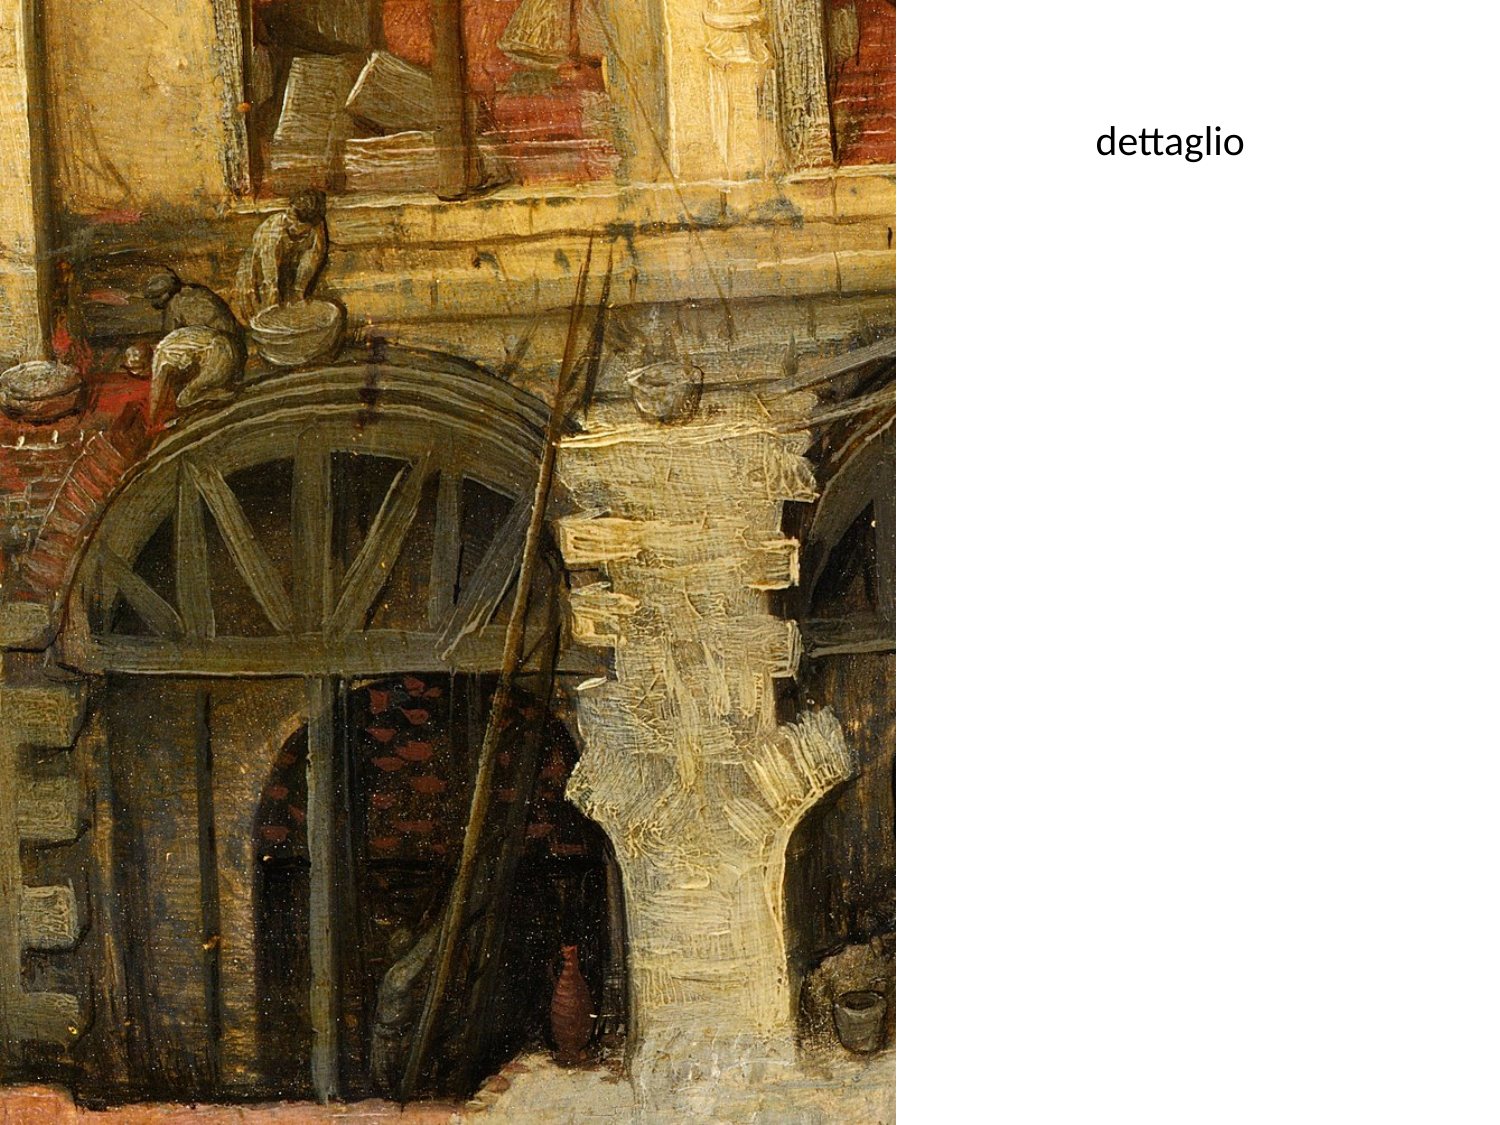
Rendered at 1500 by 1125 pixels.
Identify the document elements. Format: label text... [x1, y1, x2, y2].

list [0, 0, 897, 1125]
title dettaglio [915, 45, 1425, 233]
